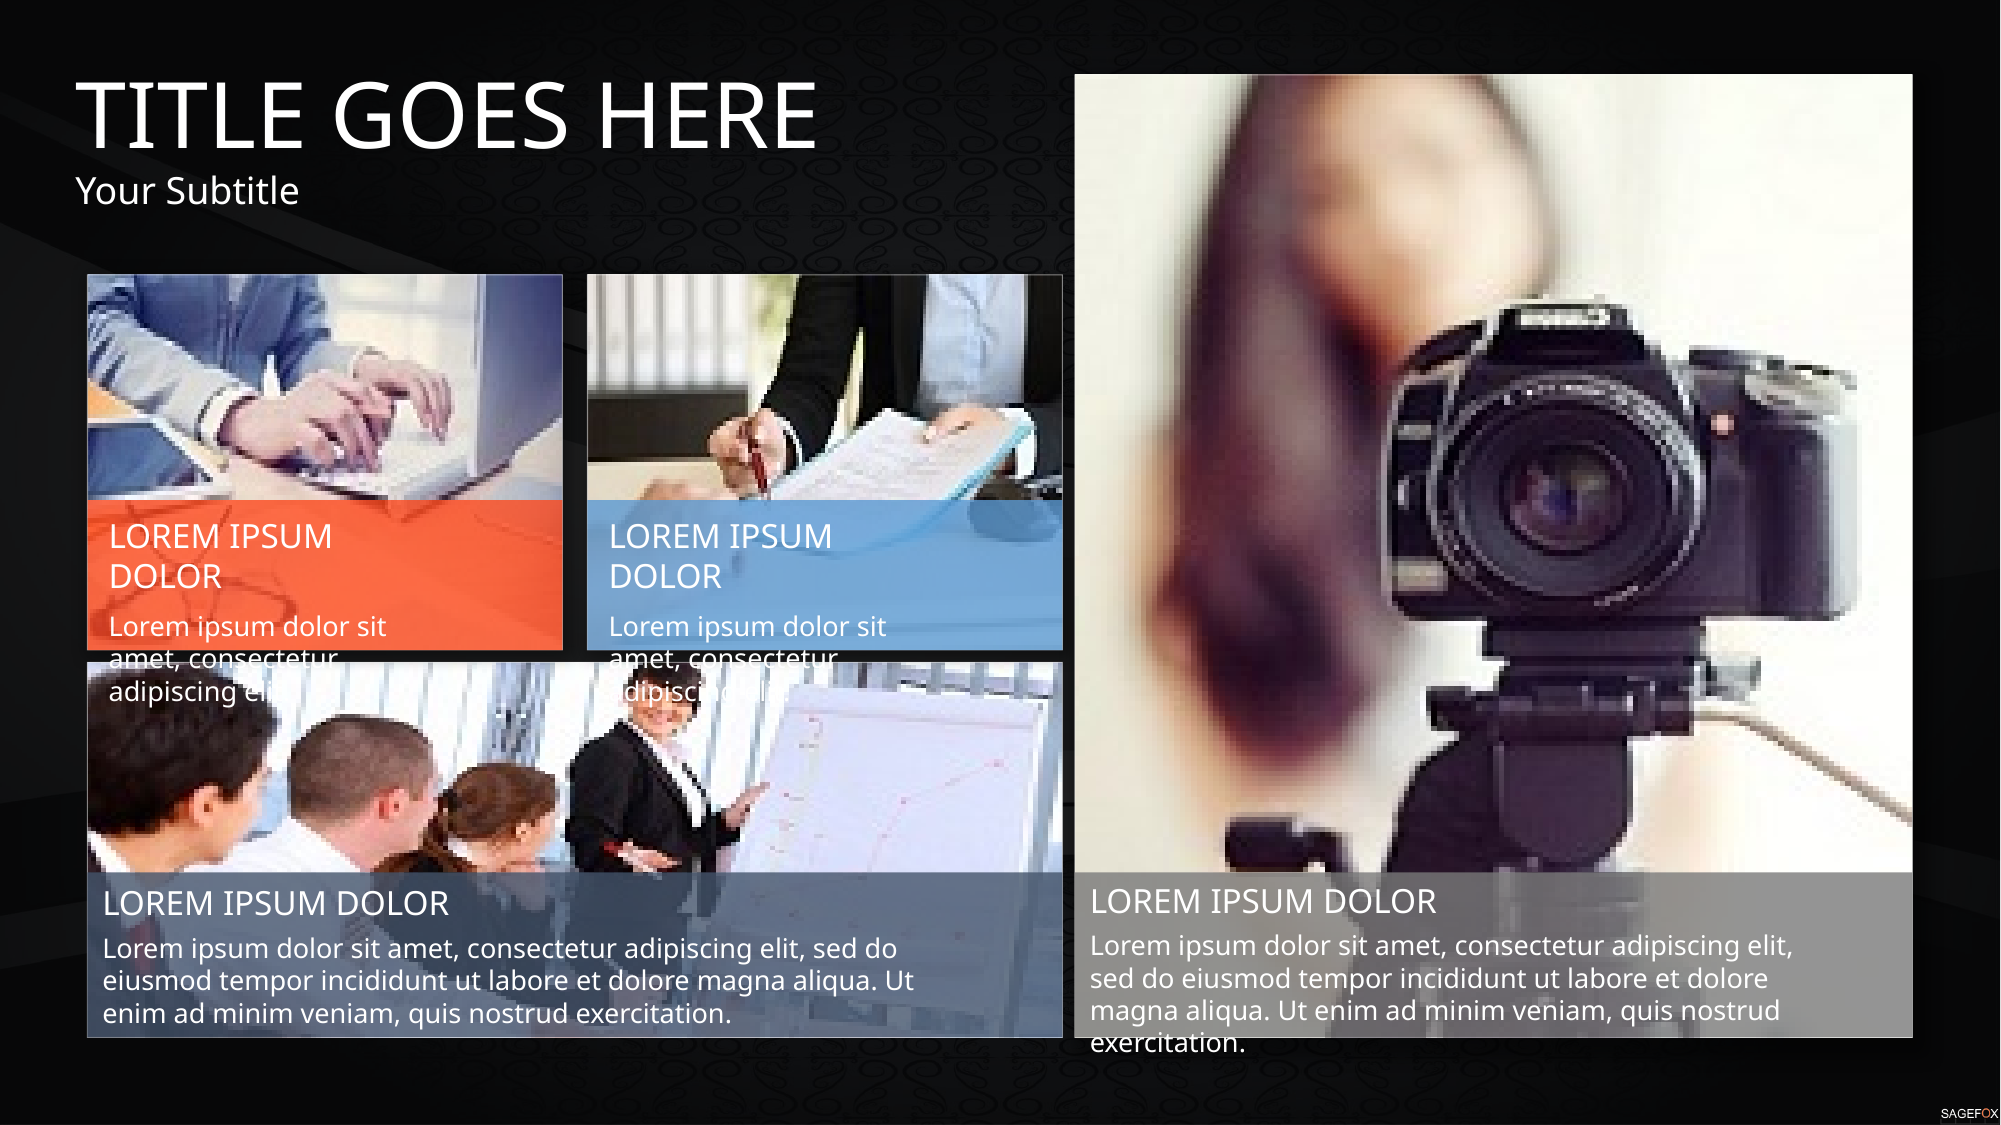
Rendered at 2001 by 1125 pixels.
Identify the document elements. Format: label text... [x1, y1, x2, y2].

text_box [586, 274, 1062, 651]
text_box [1074, 872, 1913, 1042]
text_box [87, 872, 1063, 1045]
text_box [87, 500, 563, 651]
text_box [1074, 74, 1913, 872]
picture [0, 0, 2001, 1125]
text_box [587, 500, 1063, 651]
text_box [86, 274, 563, 651]
text_box [86, 663, 1062, 1038]
text_box TITLE GOES HERE Your Subtitle [60, 49, 1036, 220]
